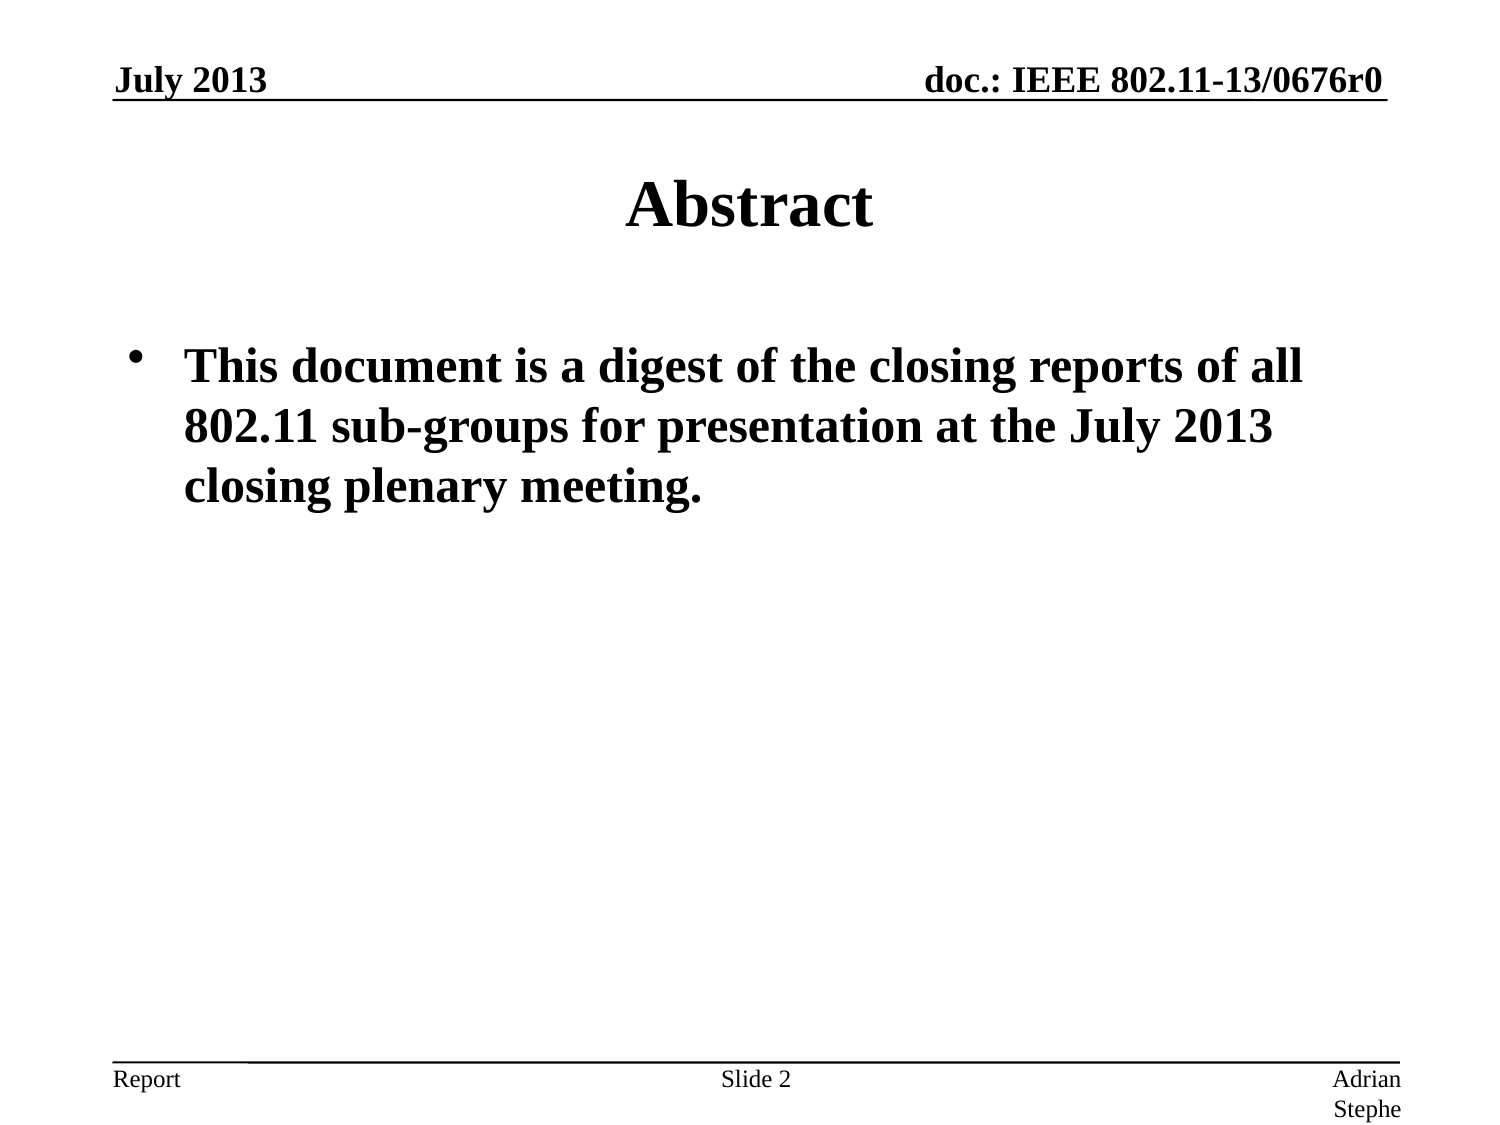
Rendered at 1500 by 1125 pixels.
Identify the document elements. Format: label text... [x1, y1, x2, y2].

footer Adrian Stephens, Intel Corporation [1324, 1061, 1402, 1093]
slide_number Slide 2 [712, 1061, 800, 1093]
title Abstract [112, 112, 1388, 288]
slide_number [114, 54, 374, 101]
list This document is a digest of the closing reports of all 802.11 sub-groups for presentation at the July 2013 closing plenary meeting. [112, 324, 1388, 1000]
